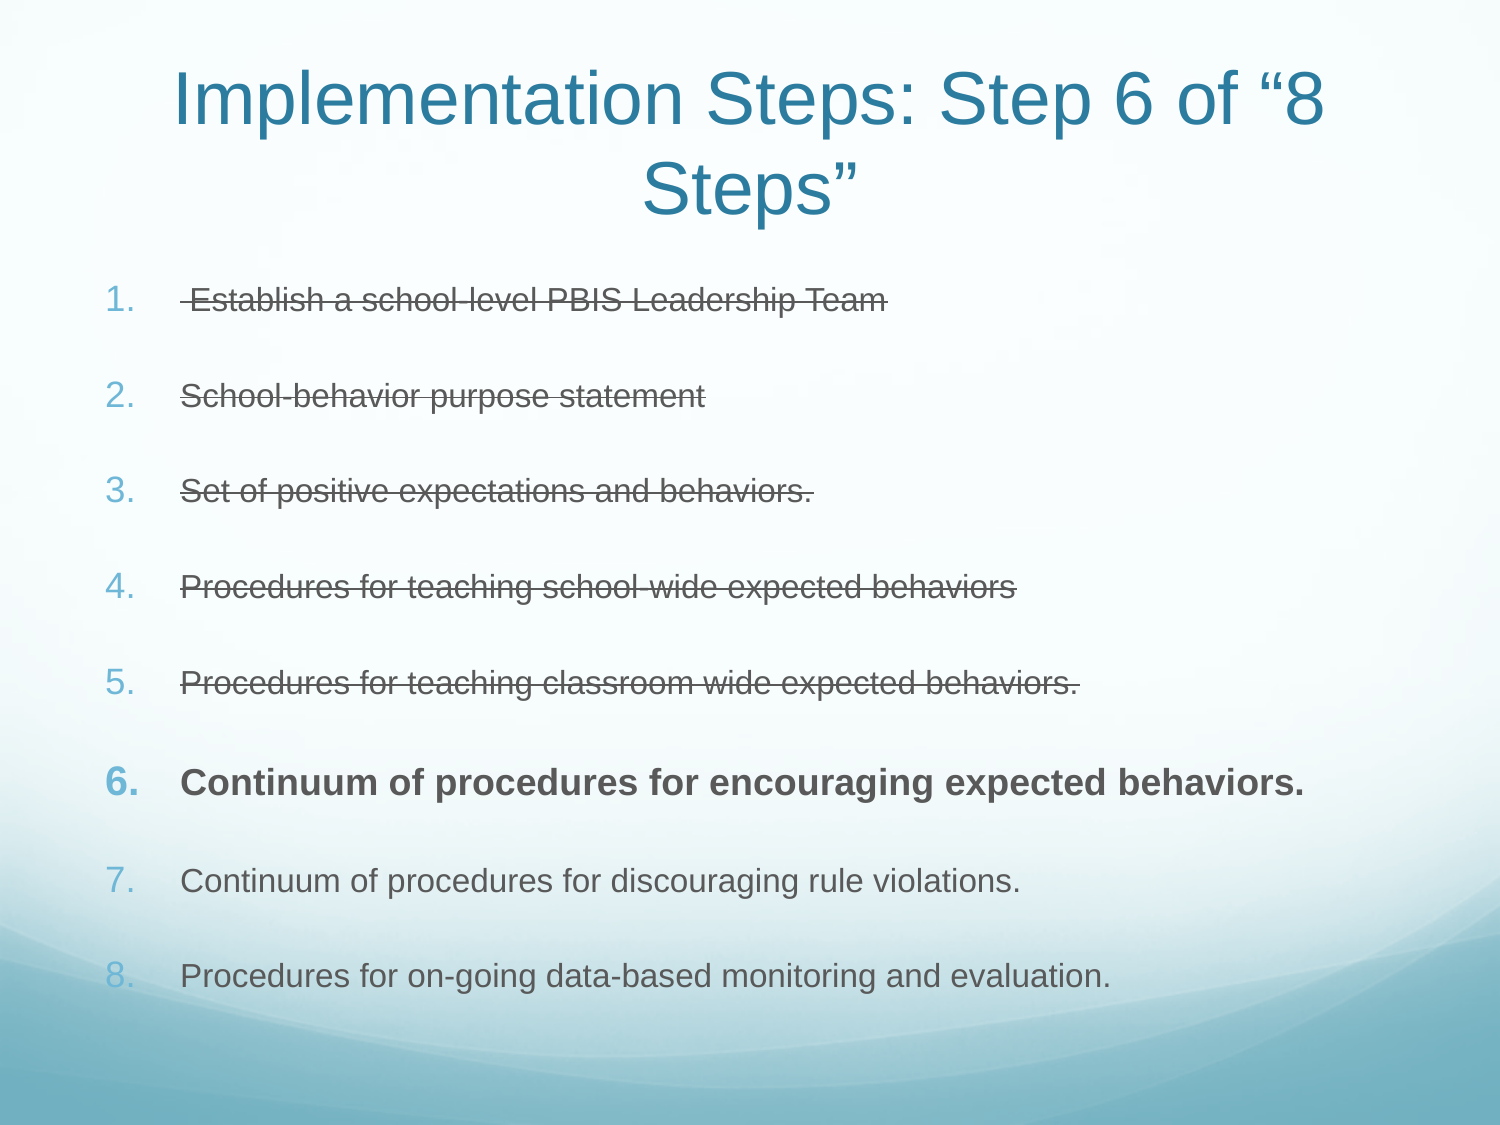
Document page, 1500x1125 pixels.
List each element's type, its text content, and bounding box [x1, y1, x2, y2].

title Implementation Steps: Step 6 of “8 Steps” [90, 17, 1410, 237]
list Establish a school-level PBIS Leadership Team School-behavior purpose statement Set of positive expectations and behaviors. Procedures for teaching school-wide expected behaviors Procedures for teaching classroom wide expected behaviors. Continuum of procedures for encouraging expected behaviors. Continuum of procedures for discouraging rule violations. Procedures for on-going data-based monitoring and evaluation. [90, 262, 1410, 975]
